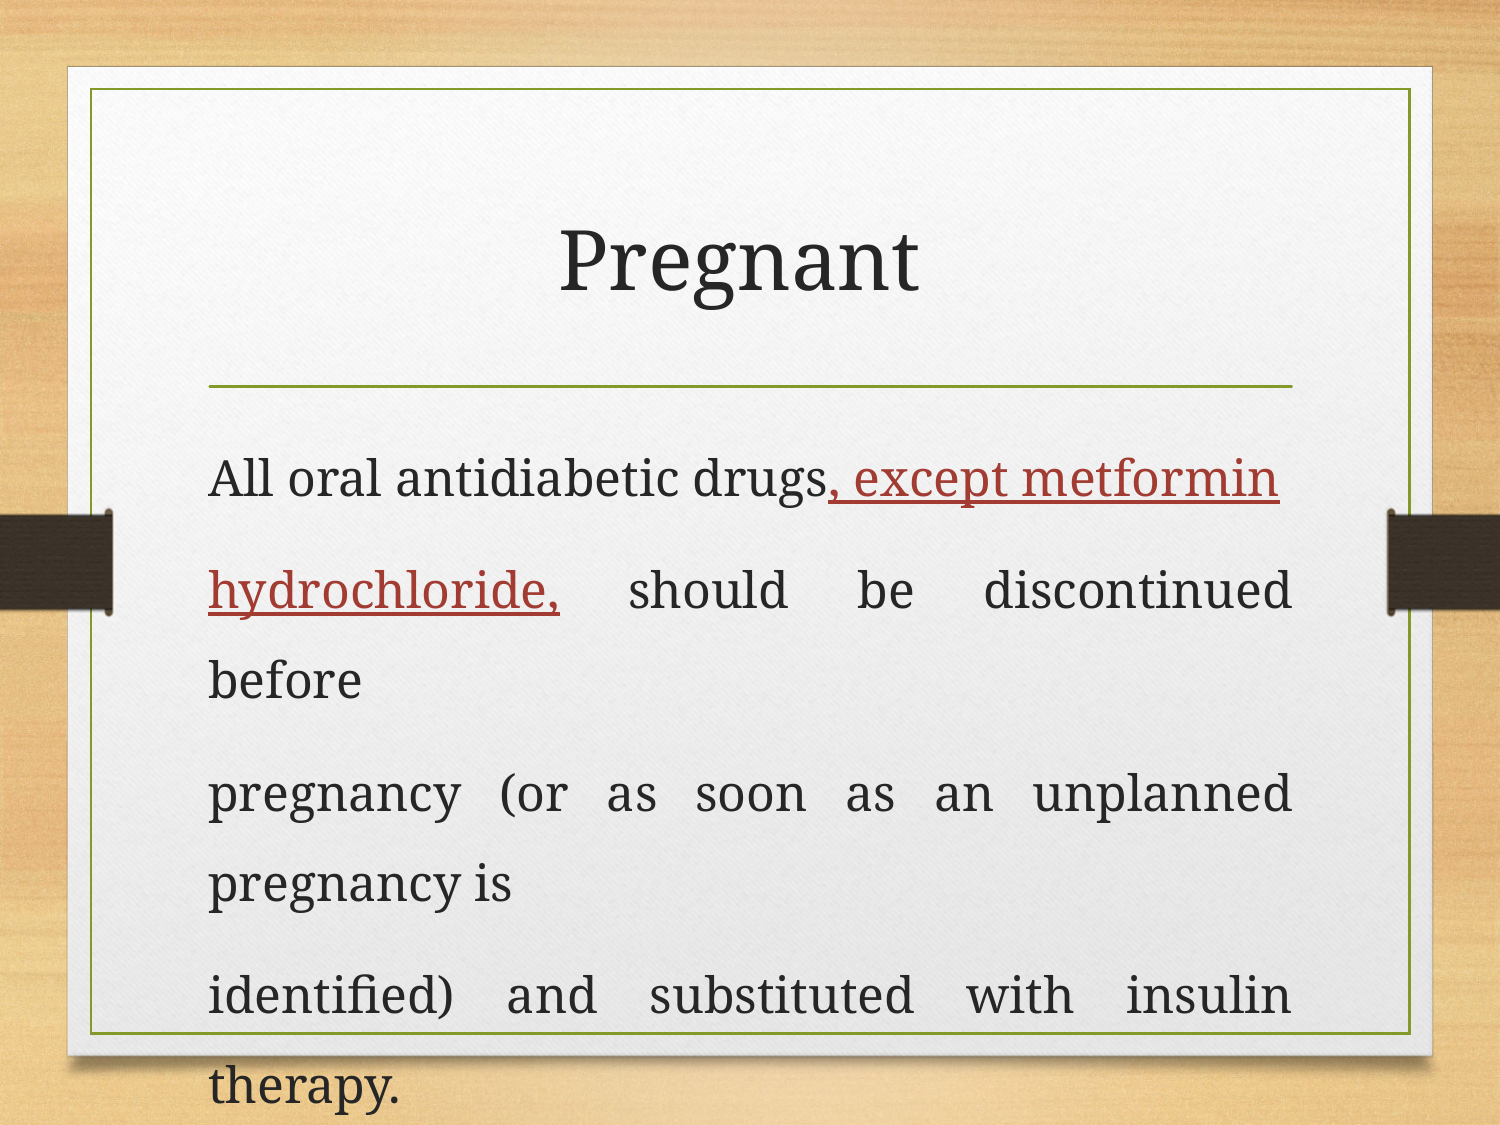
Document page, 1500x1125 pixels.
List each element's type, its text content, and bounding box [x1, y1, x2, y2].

list All oral antidiabetic drugs, except metformin hydrochloride, should be discontinued before pregnancy (or as soon as an unplanned pregnancy is identified) and substituted with insulin therapy. [193, 408, 1309, 974]
picture [0, 0, 1500, 1125]
title Pregnant [193, 150, 1309, 365]
